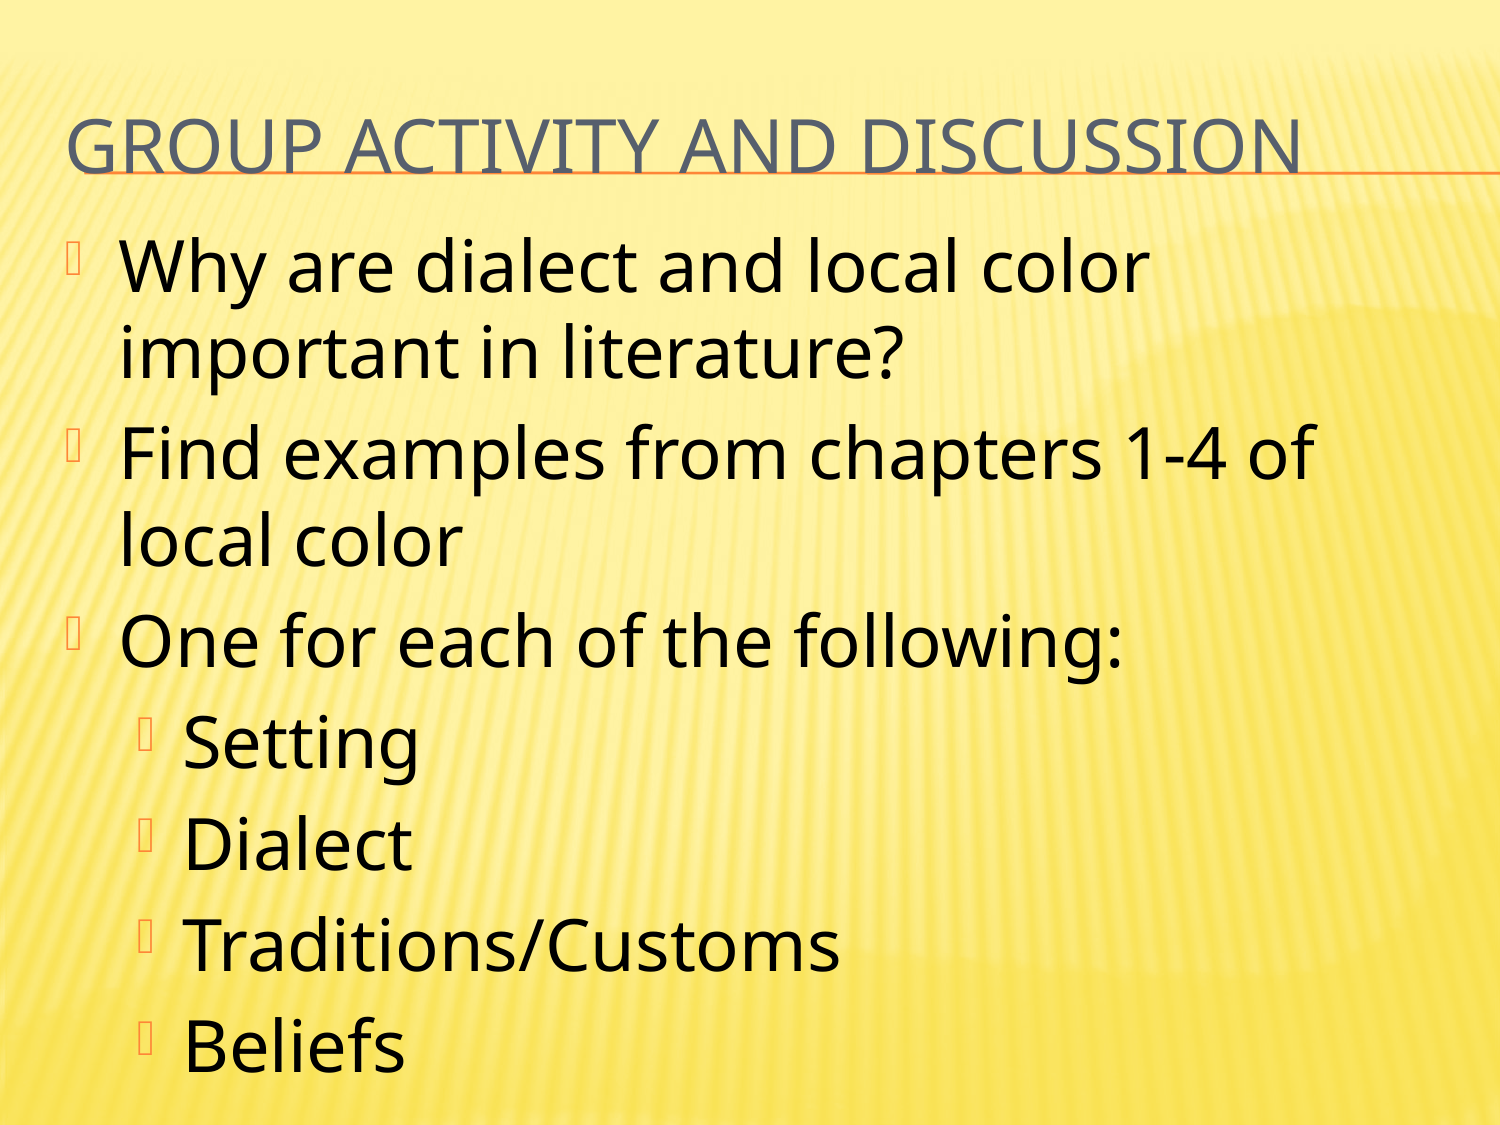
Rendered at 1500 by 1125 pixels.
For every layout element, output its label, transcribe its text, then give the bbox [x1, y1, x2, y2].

list Why are dialect and local color important in literature? Find examples from chapters 1-4 of local color One for each of the following: Setting Dialect Traditions/Customs Beliefs [50, 212, 1475, 1100]
title Group Activity and Discussion [50, 75, 1475, 212]
